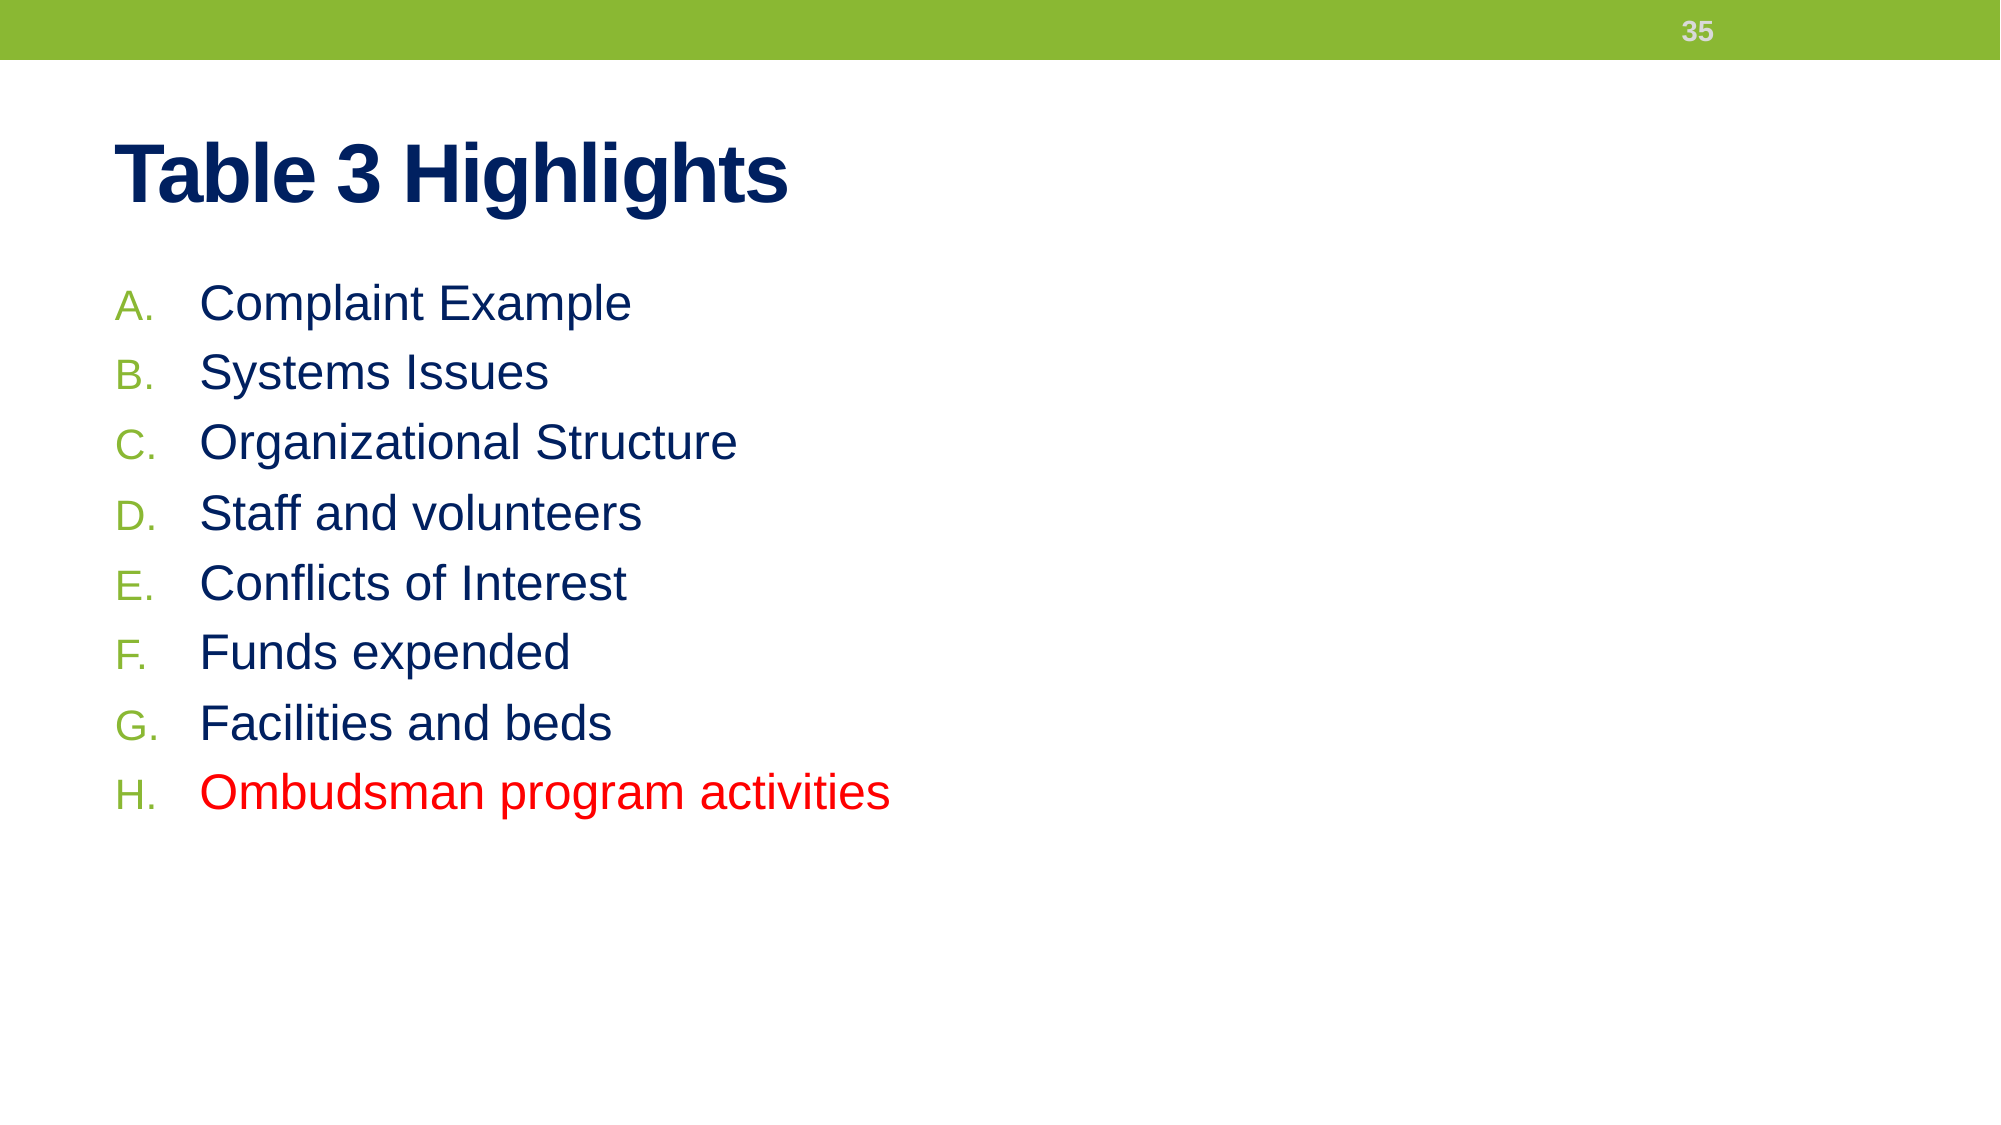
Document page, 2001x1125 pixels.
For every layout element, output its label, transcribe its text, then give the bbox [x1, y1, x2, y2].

slide_number 35 [1666, 3, 1900, 57]
title Table 3 Highlights [99, 87, 1900, 250]
list Complaint Example Systems Issues Organizational Structure Staff and volunteers Conflicts of Interest Funds expended Facilities and beds Ombudsman program activities [99, 262, 1901, 1063]
